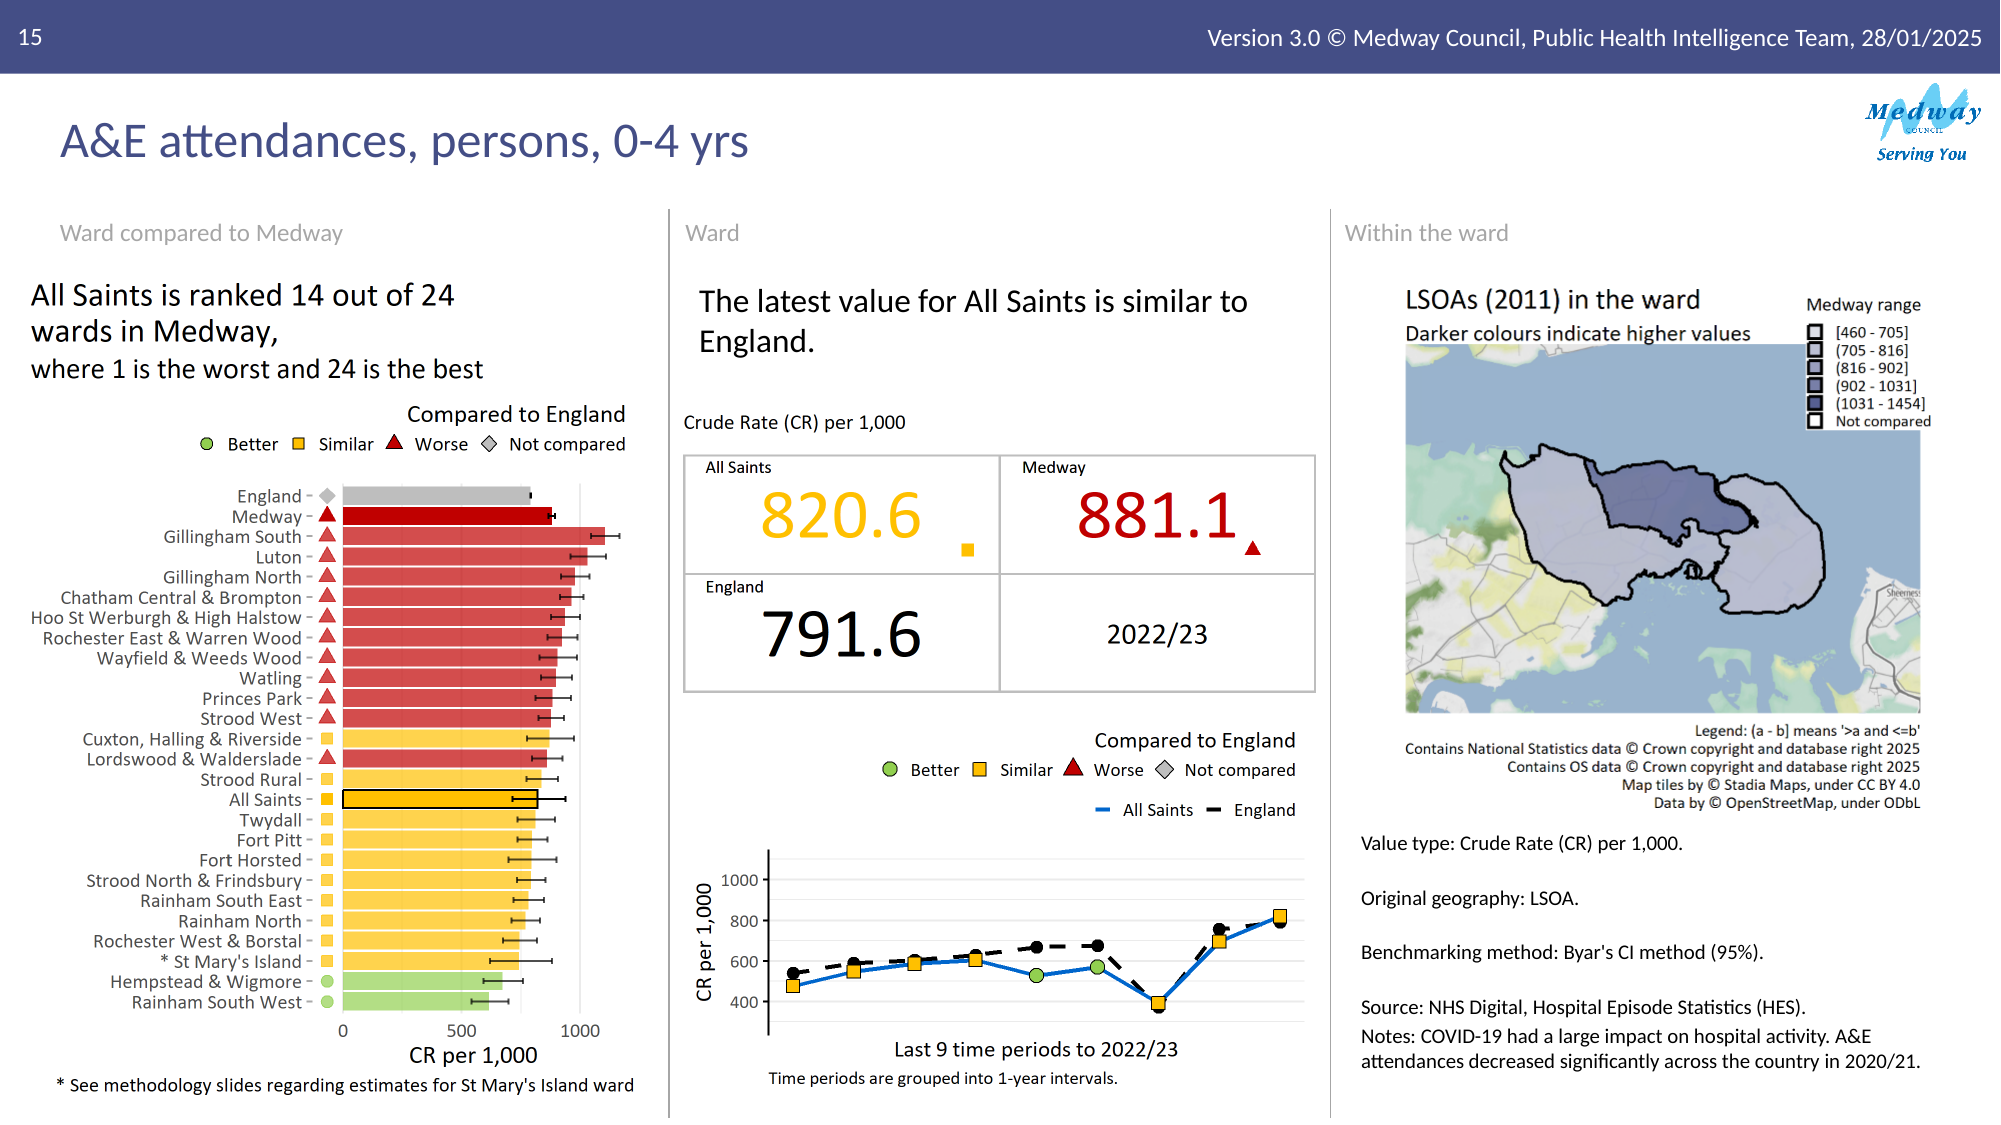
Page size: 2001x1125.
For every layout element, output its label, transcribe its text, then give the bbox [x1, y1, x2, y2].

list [683, 403, 1316, 693]
list Value type: Crude Rate (CR) per 1,000. Original geography: LSOA. Benchmarking method: Byar's CI method (95%). Source: NHS Digital, Hospital Episode Statistics (HES). Notes: COVID-19 had a large impact on hospital activity. A&E attendances decreased significantly across the country in 2020/21. [1346, 822, 1981, 1106]
list The latest value for All Saints is similar to England. [684, 272, 1316, 386]
title A&E attendances, persons, 0-4 yrs [45, 83, 1866, 191]
picture [1866, 83, 1981, 162]
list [19, 271, 646, 1107]
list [1345, 278, 1981, 811]
slide_number 15 [2, 5, 239, 66]
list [683, 710, 1316, 1107]
list Version 3.0 © Medway Council, Public Health Intelligence Team, 28/01/2025 [881, 2, 2000, 72]
